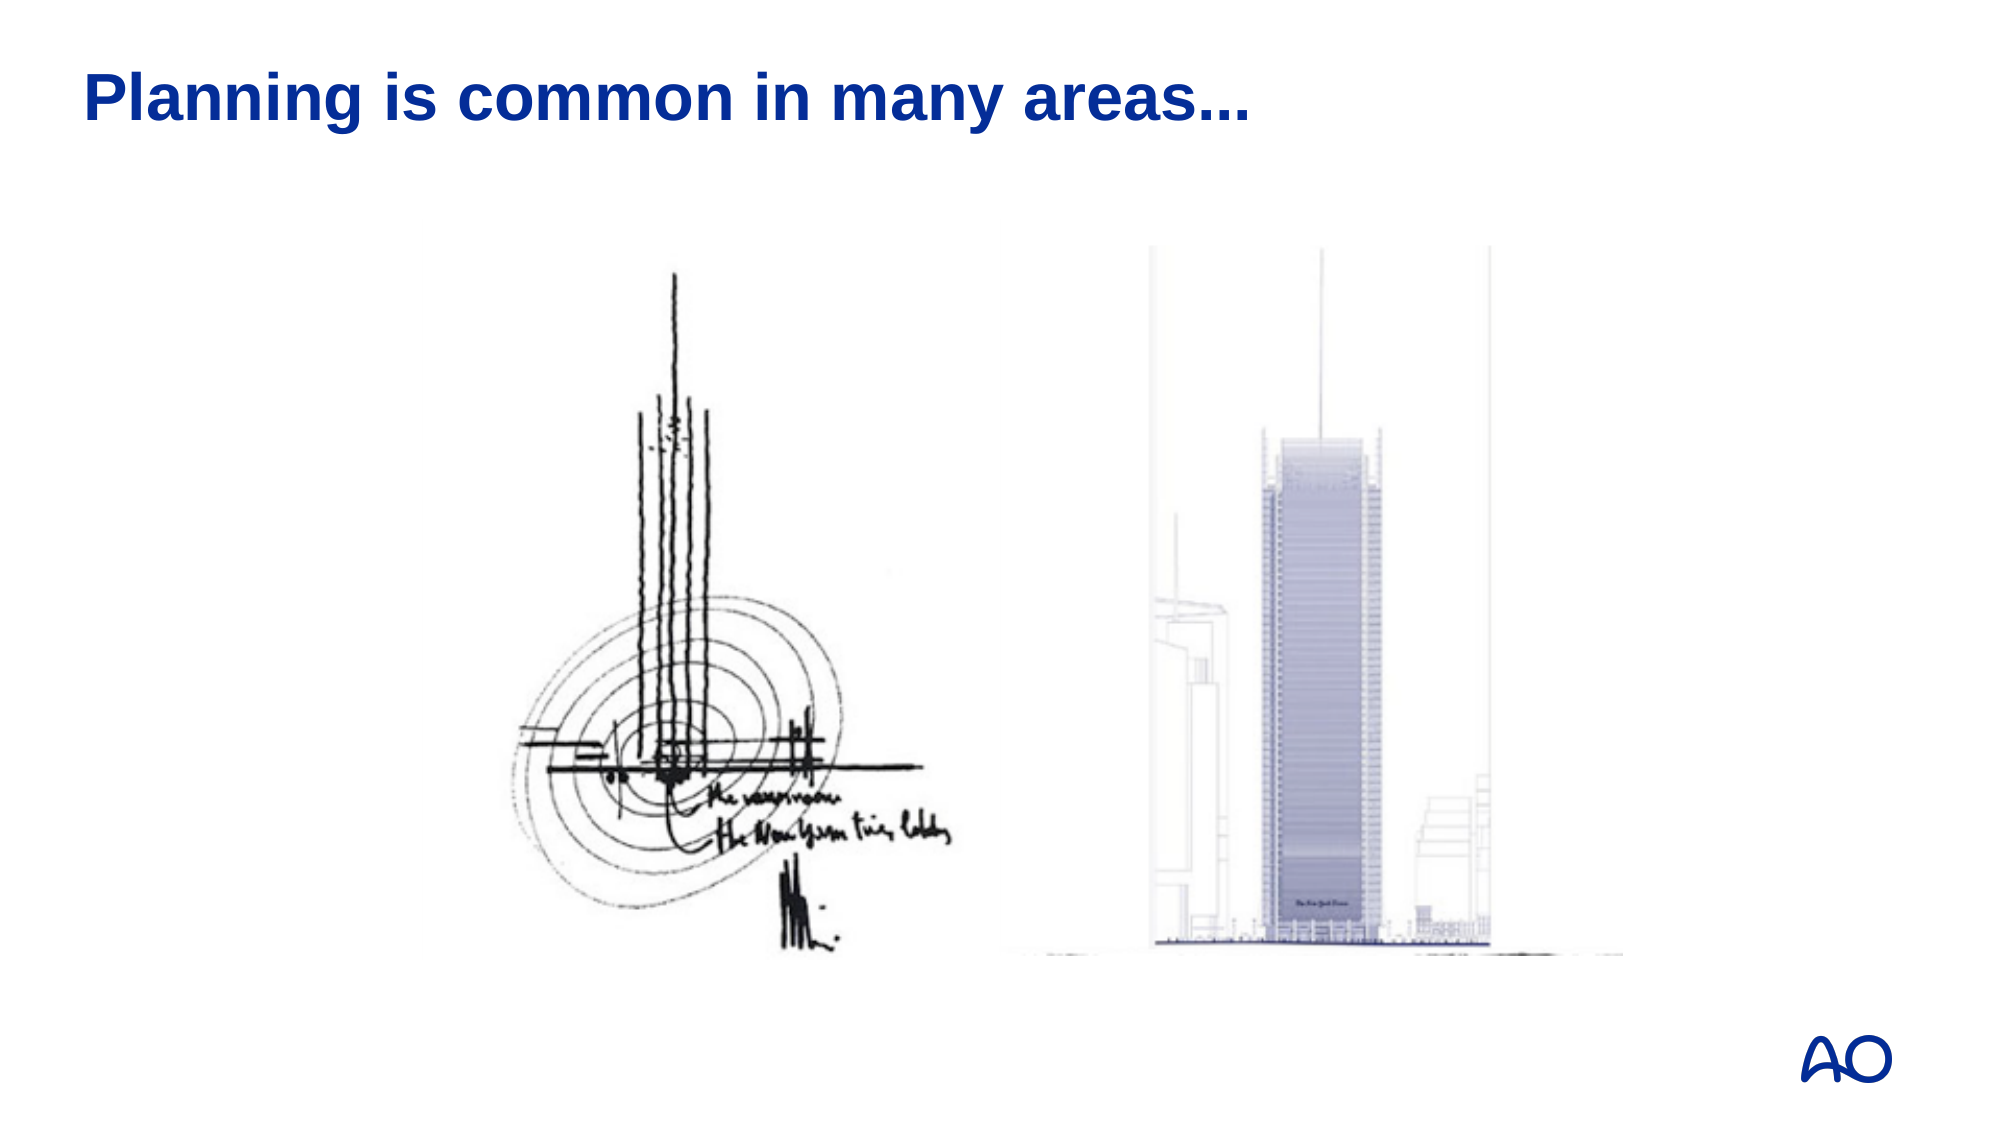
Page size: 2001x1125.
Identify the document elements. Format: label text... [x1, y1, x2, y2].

title Planning is common in many areas... [83, 62, 1894, 213]
picture [420, 219, 1624, 960]
picture [1801, 1035, 1892, 1083]
